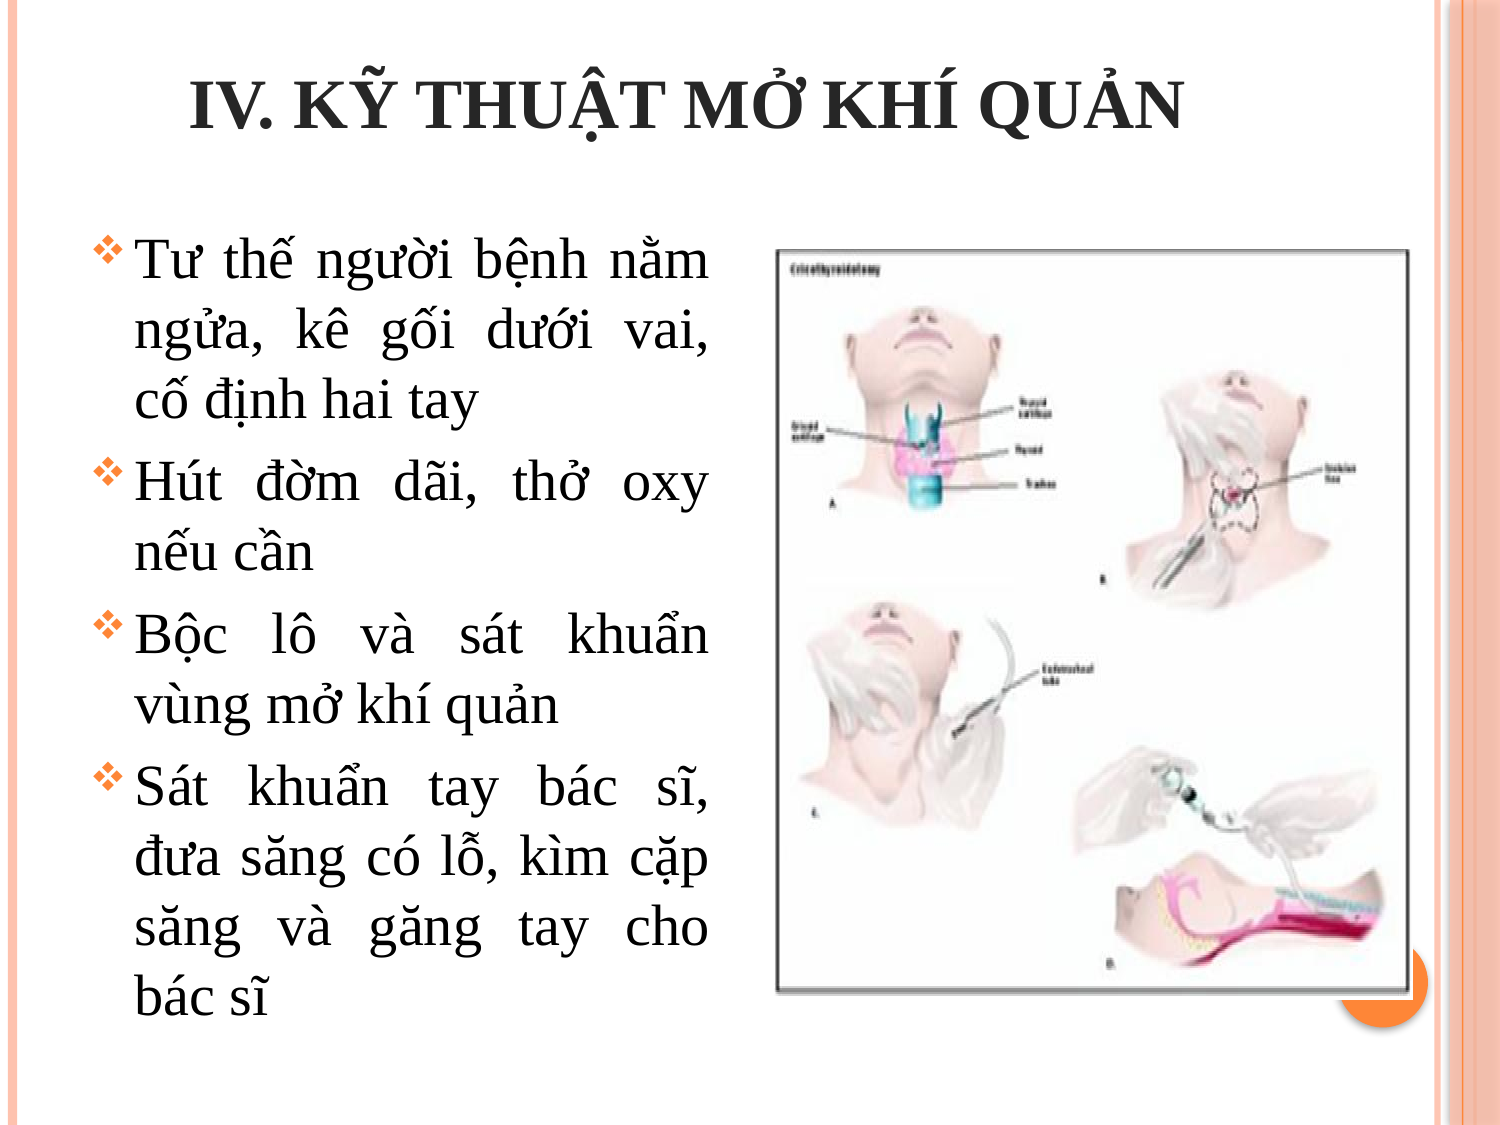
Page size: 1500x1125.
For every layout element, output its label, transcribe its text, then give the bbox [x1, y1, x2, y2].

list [774, 249, 1413, 1001]
list Tư thế người bệnh nằm ngửa, kê gối dưới vai, cố định hai tay Hút đờm dãi, thở oxy nếu cần Bộc lô và sát khuẩn vùng mở khí quản Sát khuẩn tay bác sĩ, đưa săng có lỗ, kìm cặp săng và găng tay cho bác sĩ [75, 212, 725, 1025]
title IV. KỸ THUẬT MỞ KHÍ QUẢN [75, 45, 1300, 150]
